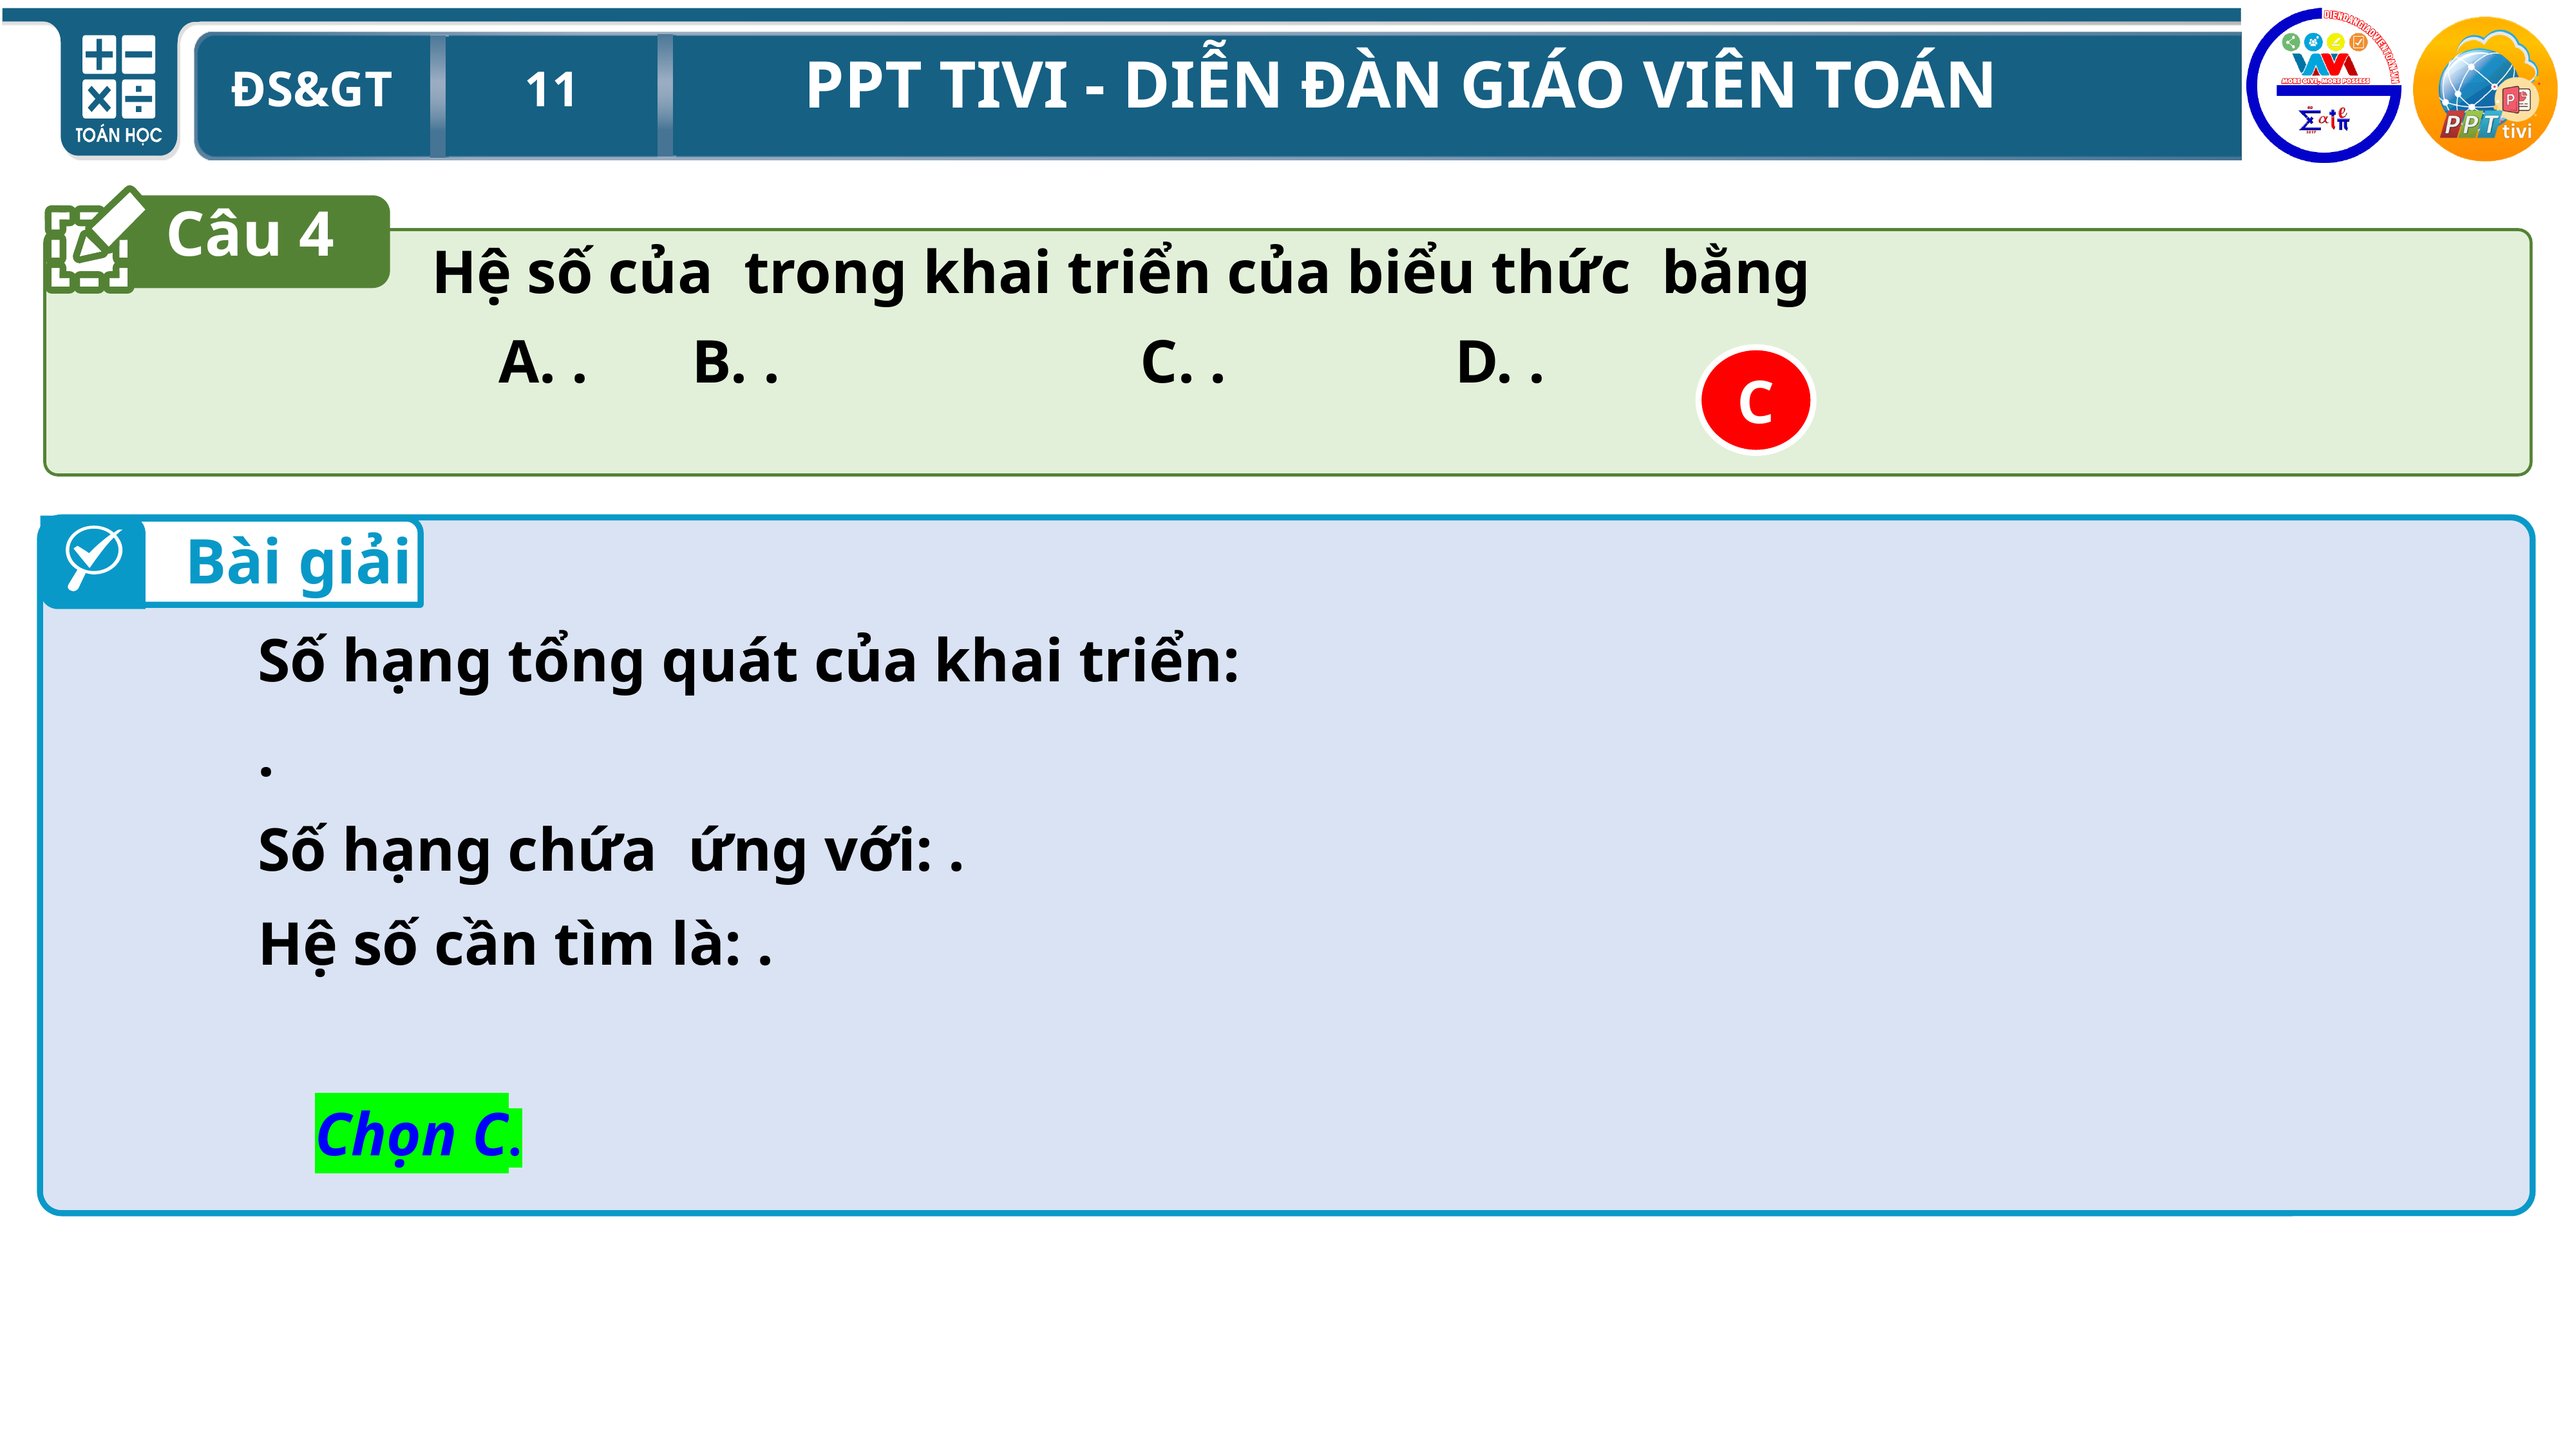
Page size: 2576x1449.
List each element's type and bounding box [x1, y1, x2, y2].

picture [2, 22, 2242, 160]
picture [2246, 8, 2401, 163]
text_box [40, 517, 2533, 1213]
text_box [44, 185, 2532, 475]
picture [2412, 16, 2558, 162]
